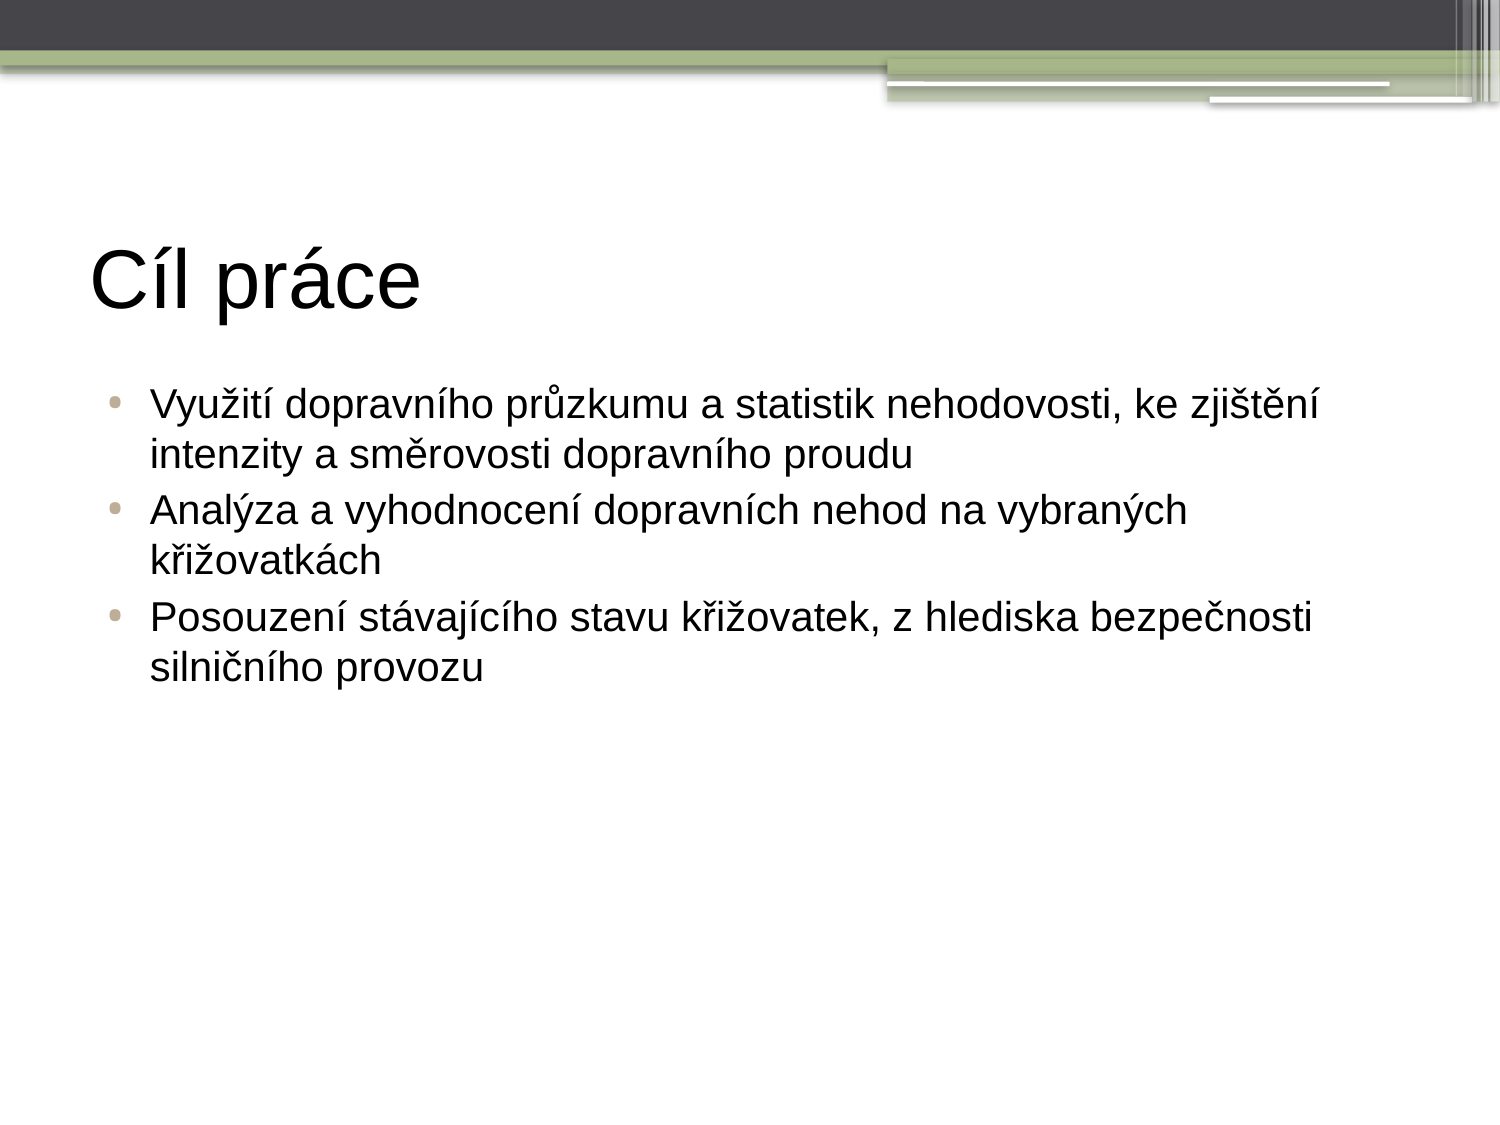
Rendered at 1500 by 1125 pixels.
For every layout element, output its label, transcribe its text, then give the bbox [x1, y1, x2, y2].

title Cíl práce [75, 187, 1425, 363]
list Využití dopravního průzkumu a statistik nehodovosti, ke zjištění intenzity a směrovosti dopravního proudu Analýza a vyhodnocení dopravních nehod na vybraných křižovatkách Posouzení stávajícího stavu křižovatek, z hlediska bezpečnosti silničního provozu [75, 368, 1425, 1079]
